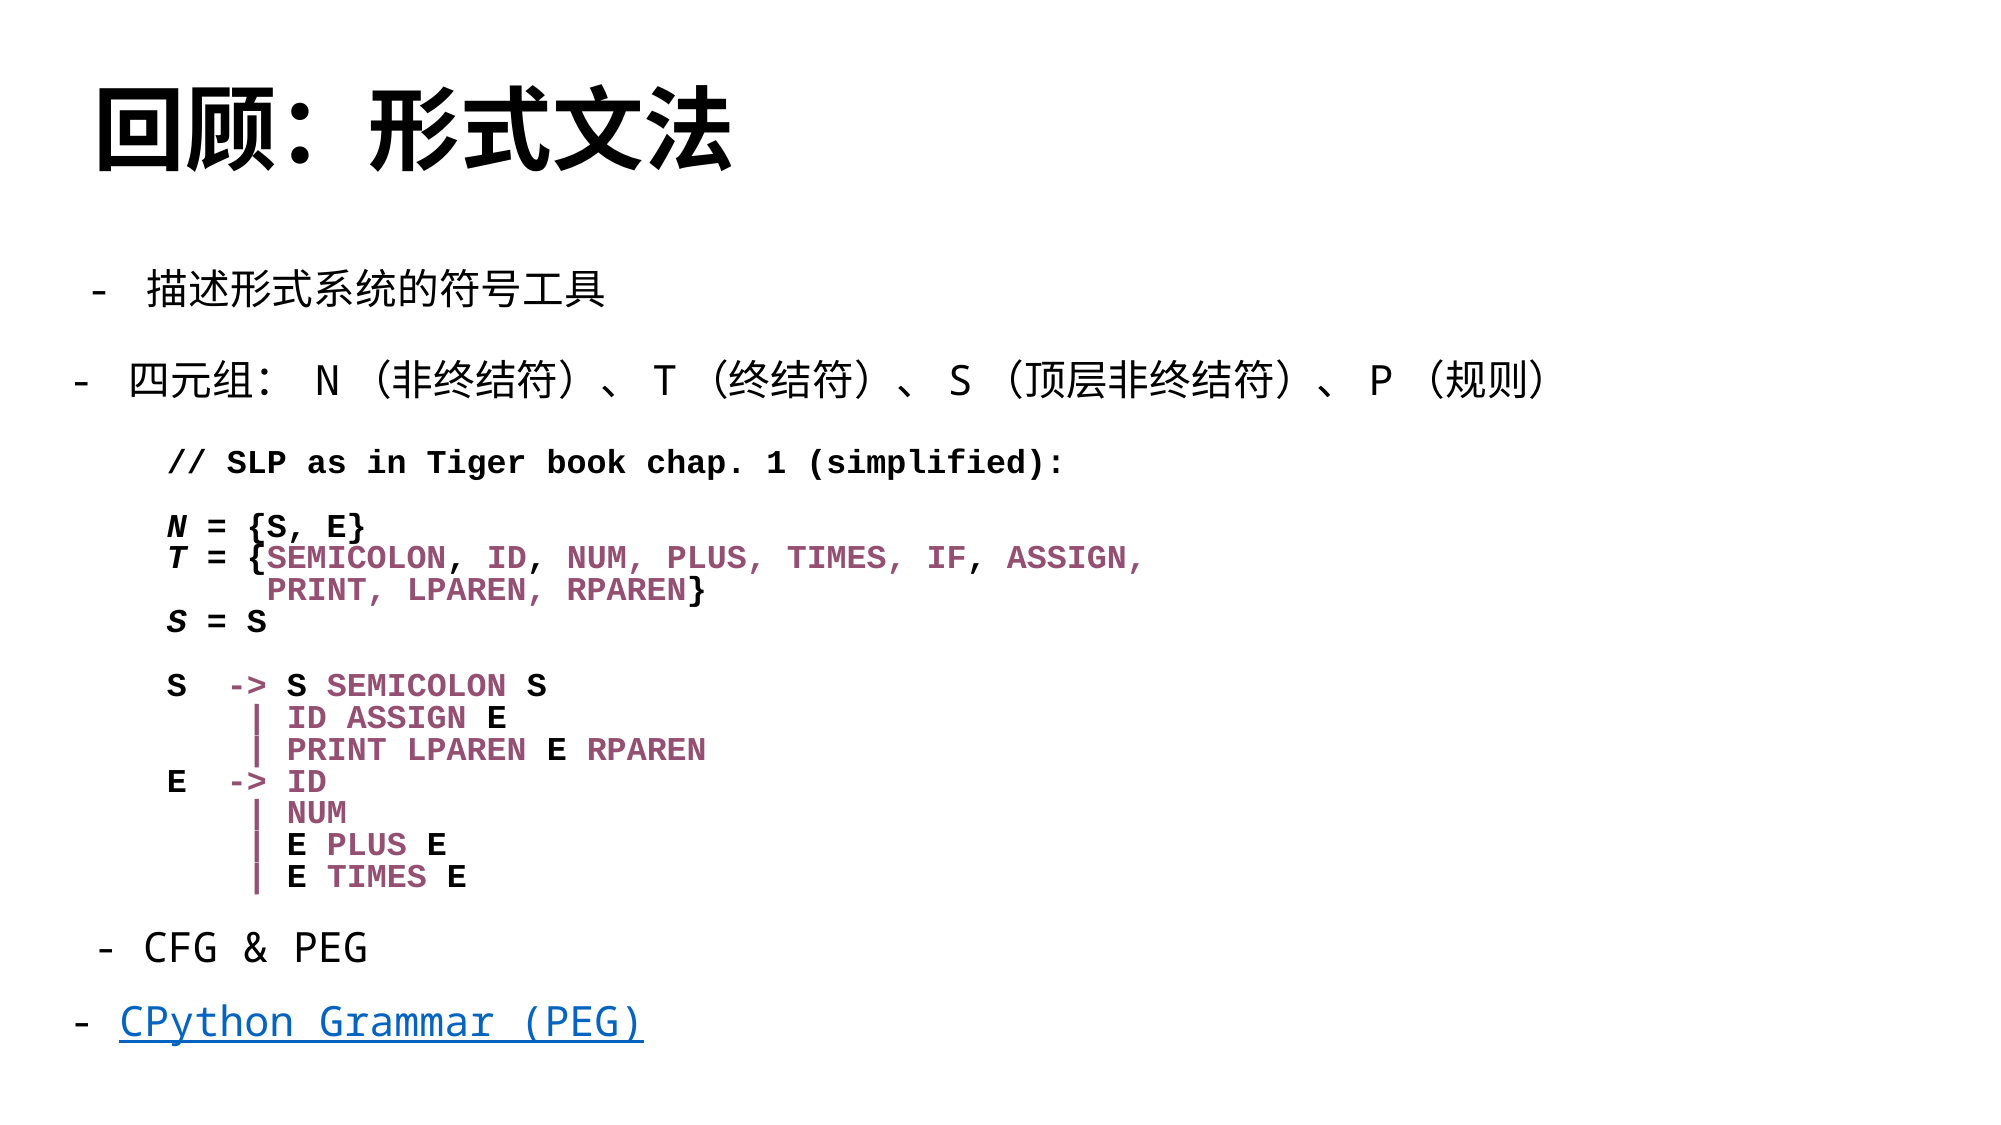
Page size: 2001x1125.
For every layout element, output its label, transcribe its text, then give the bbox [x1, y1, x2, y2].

text_box // SLP as in Tiger book chap. 1 (simplified): N = {S, E} T = {SEMICOLON, ID, NUM, PLUS, TIMES, IF, ASSIGN, PRINT, LPAREN, RPAREN} S = S S -> S SEMICOLON S | ID ASSIGN E | PRINT LPAREN E RPAREN E -> ID | NUM | E PLUS E | E TIMES E [152, 440, 1182, 947]
text_box - 四元组： N（非终结符）、T（终结符）、S（顶层非终结符）、P（规则） [54, 345, 1586, 411]
text_box - 描述形式系统的符号工具 [71, 255, 621, 321]
text_box - CFG & PEG [78, 912, 383, 978]
text_box - CPython Grammar (PEG) [54, 987, 660, 1060]
title 回顾：形式文法 [78, 25, 1804, 243]
